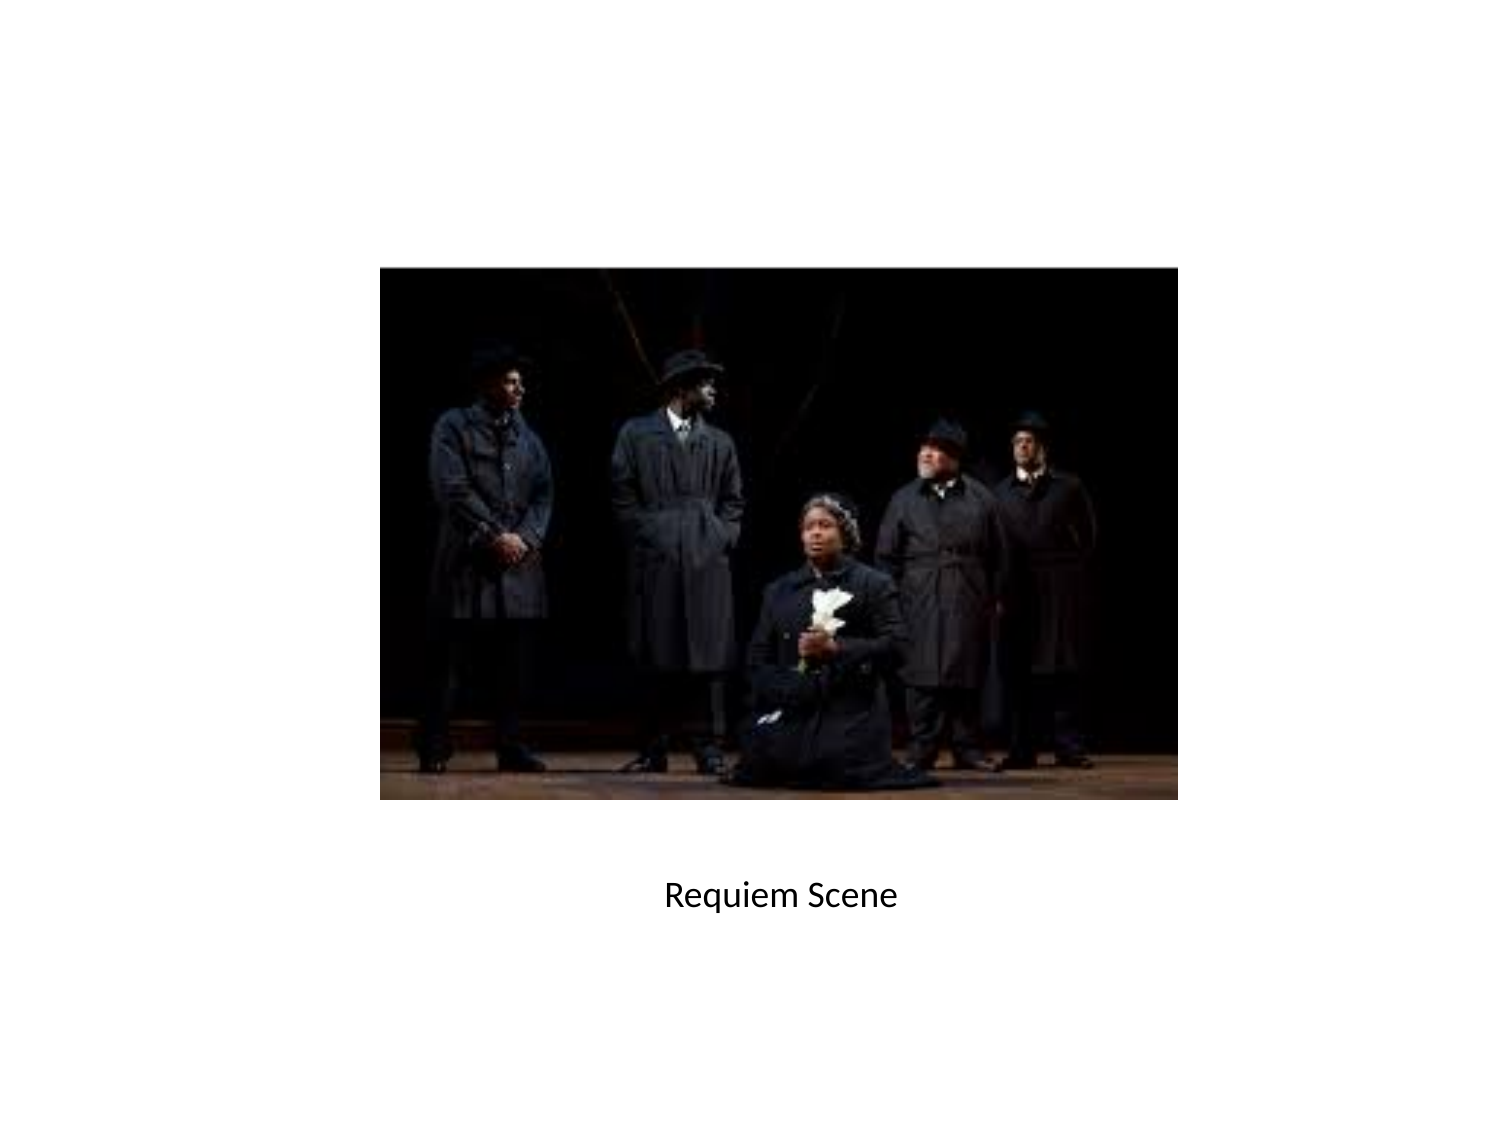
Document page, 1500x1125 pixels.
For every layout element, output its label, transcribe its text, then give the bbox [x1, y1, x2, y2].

text_box Requiem Scene [649, 862, 914, 923]
picture [380, 266, 1179, 800]
